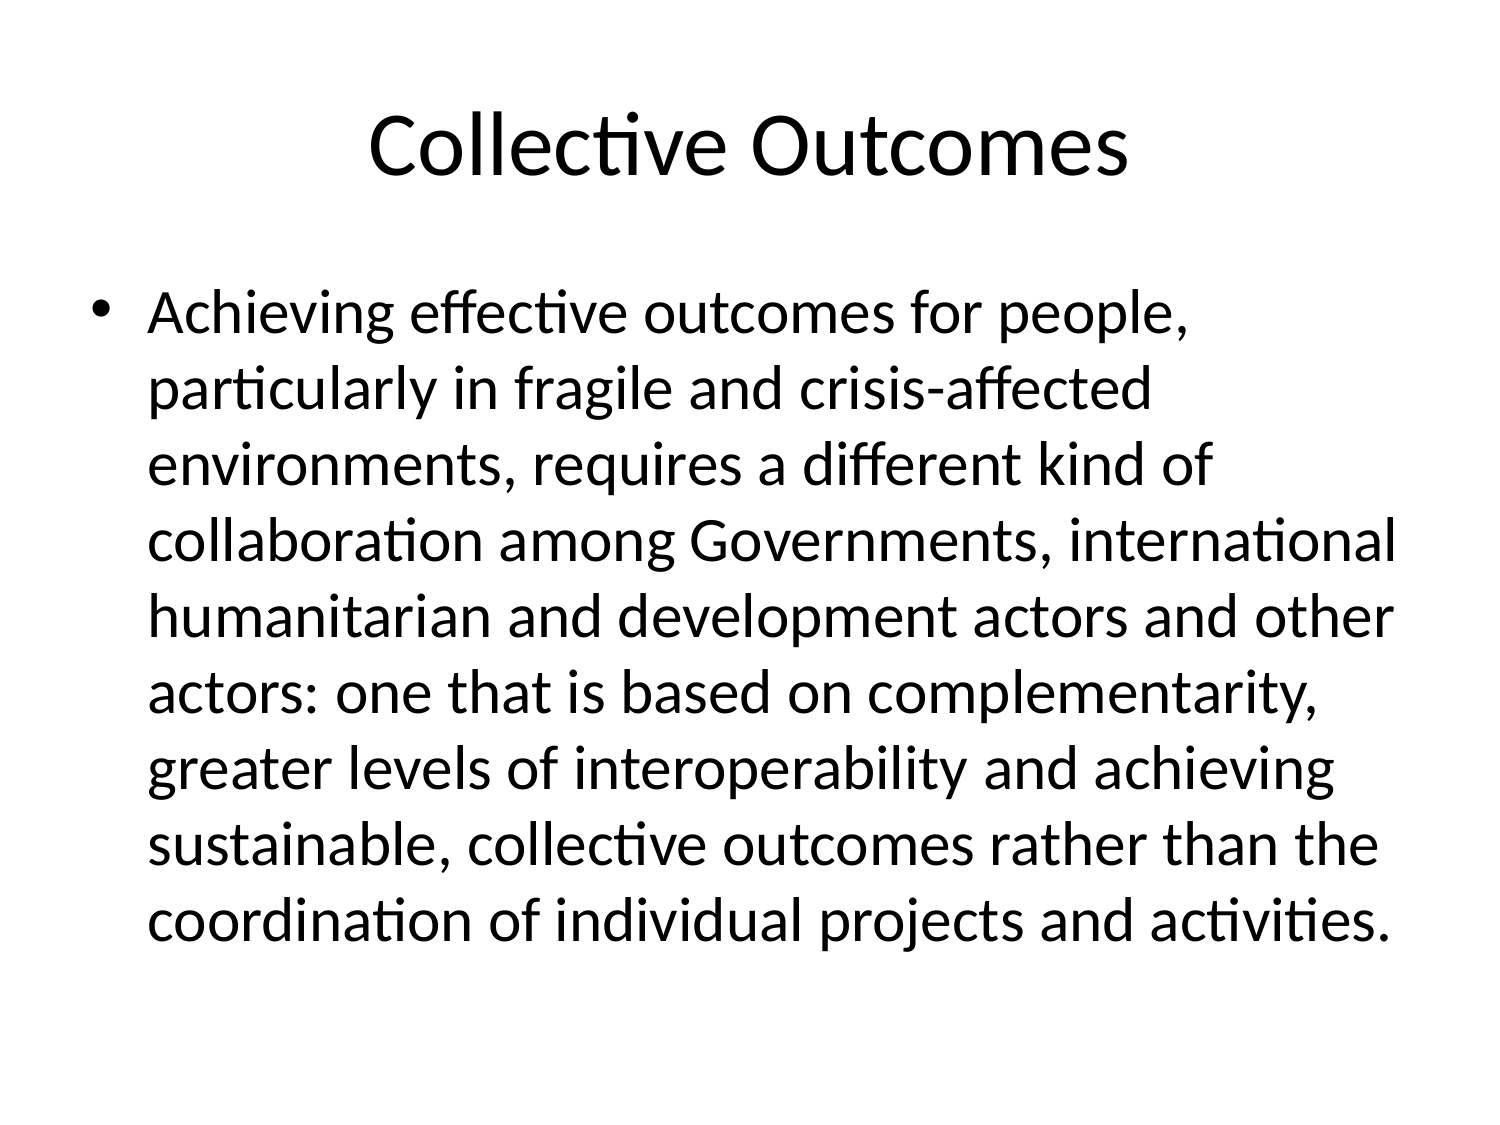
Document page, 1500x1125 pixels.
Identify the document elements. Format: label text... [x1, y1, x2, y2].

title Collective Outcomes [75, 45, 1425, 233]
list Achieving effective outcomes for people, particularly in fragile and crisis-affected environments, requires a different kind of collaboration among Governments, international humanitarian and development actors and other actors: one that is based on complementarity, greater levels of interoperability and achieving sustainable, collective outcomes rather than the coordination of individual projects and activities. [75, 262, 1425, 1005]
